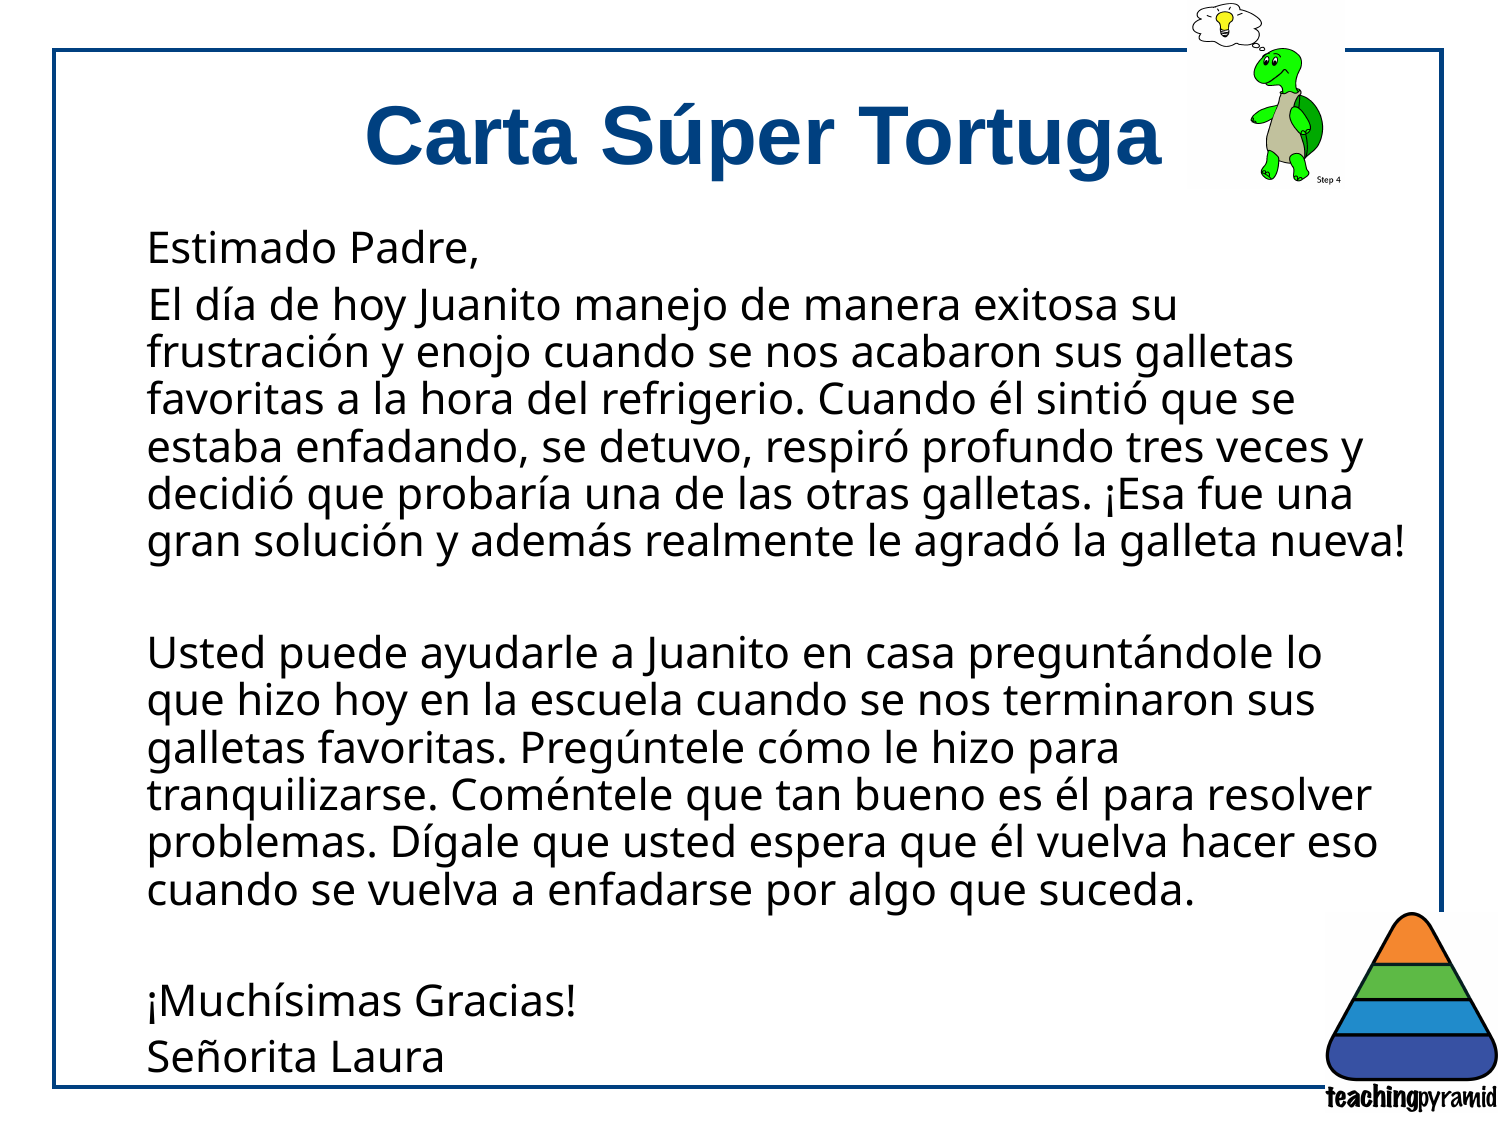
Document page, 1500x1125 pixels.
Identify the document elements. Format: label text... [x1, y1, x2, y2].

picture [1325, 912, 1498, 1113]
picture [1187, 0, 1346, 190]
title Carta Súper Tortuga [99, 49, 1451, 213]
list Estimado Padre, El día de hoy Juanito manejo de manera exitosa su frustración y enojo cuando se nos acabaron sus galletas favoritas a la hora del refrigerio. Cuando él sintió que se estaba enfadando, se detuvo, respiró profundo tres veces y decidió que probaría una de las otras galletas. ¡Esa fue una gran solución y además realmente le agradó la galleta nueva! Usted puede ayudarle a Juanito en casa preguntándole lo que hizo hoy en la escuela cuando se nos terminaron sus galletas favoritas. Pregúntele cómo le hizo para tranquilizarse. Coméntele que tan bueno es él para resolver problemas. Dígale que usted espera que él vuelva hacer eso cuando se vuelva a enfadarse por algo que suceda. ¡Muchísimas Gracias! Señorita Laura [74, 212, 1426, 1063]
